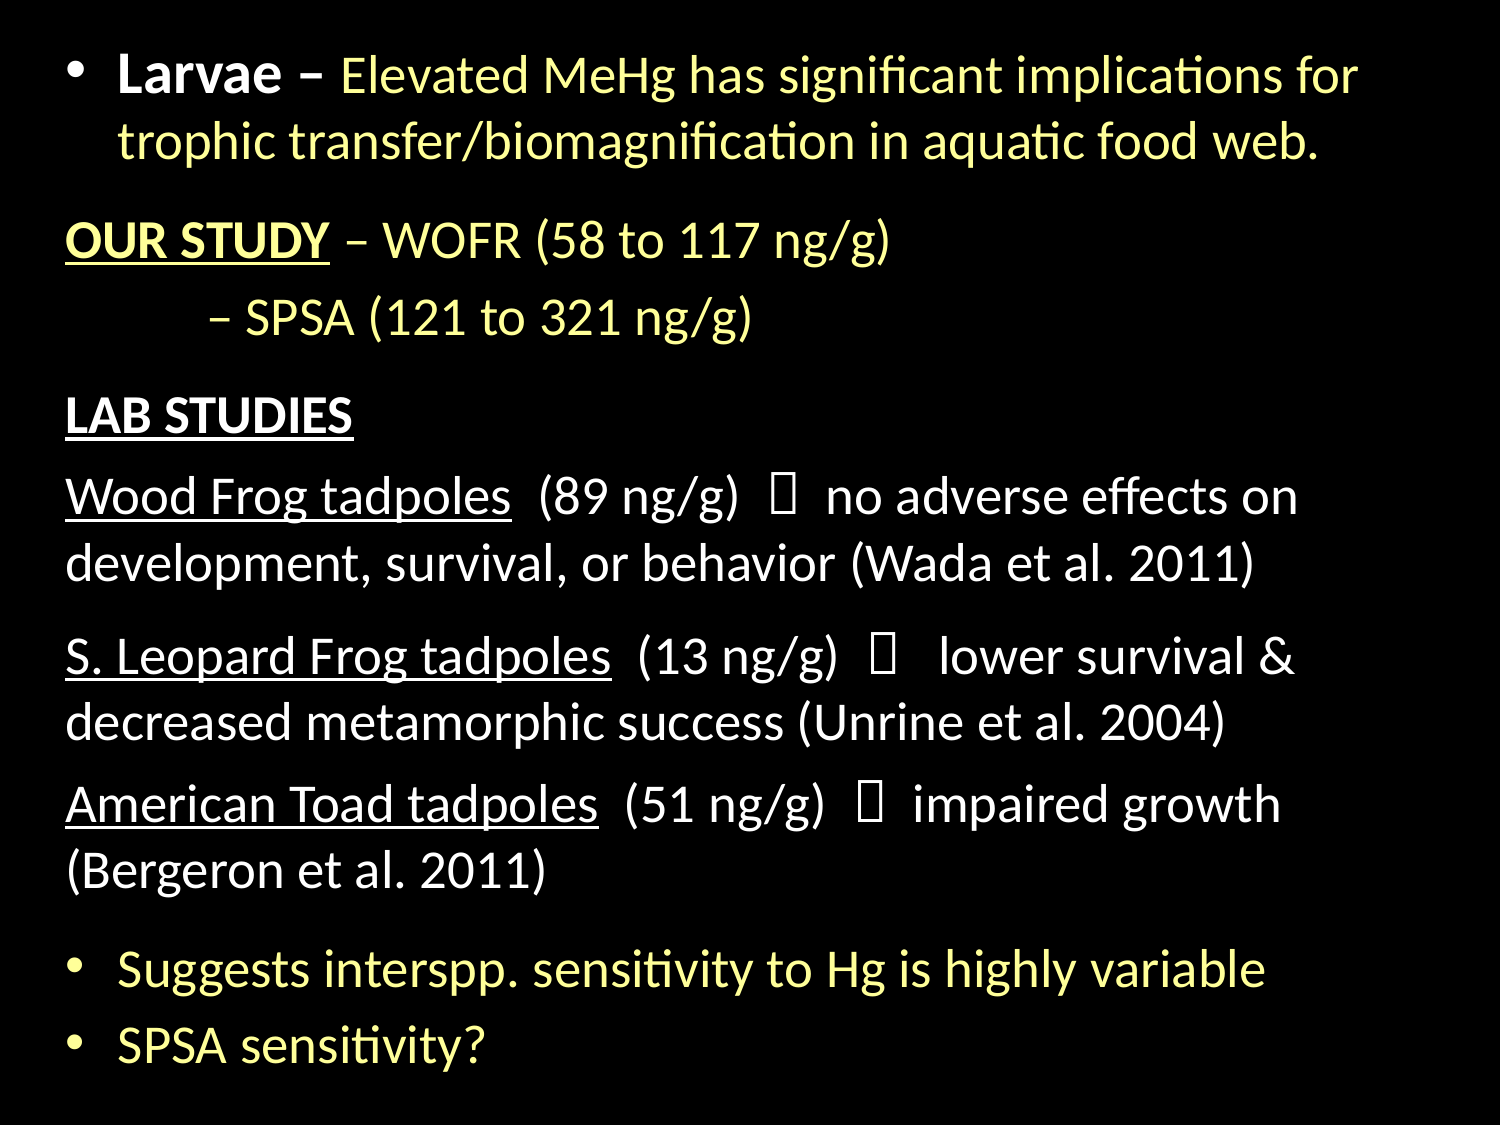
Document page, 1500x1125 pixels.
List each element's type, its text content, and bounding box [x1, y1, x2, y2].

list Larvae – Elevated MeHg has significant implications for trophic transfer/biomagnification in aquatic food web. OUR STUDY – WOFR (58 to 117 ng/g) – SPSA (121 to 321 ng/g) LAB STUDIES Wood Frog tadpoles (89 ng/g)  no adverse effects on development, survival, or behavior (Wada et al. 2011) S. Leopard Frog tadpoles (13 ng/g)  lower survival & decreased metamorphic success (Unrine et al. 2004) American Toad tadpoles (51 ng/g)  impaired growth (Bergeron et al. 2011) Suggests interspp. sensitivity to Hg is highly variable SPSA sensitivity? [50, 24, 1463, 1088]
